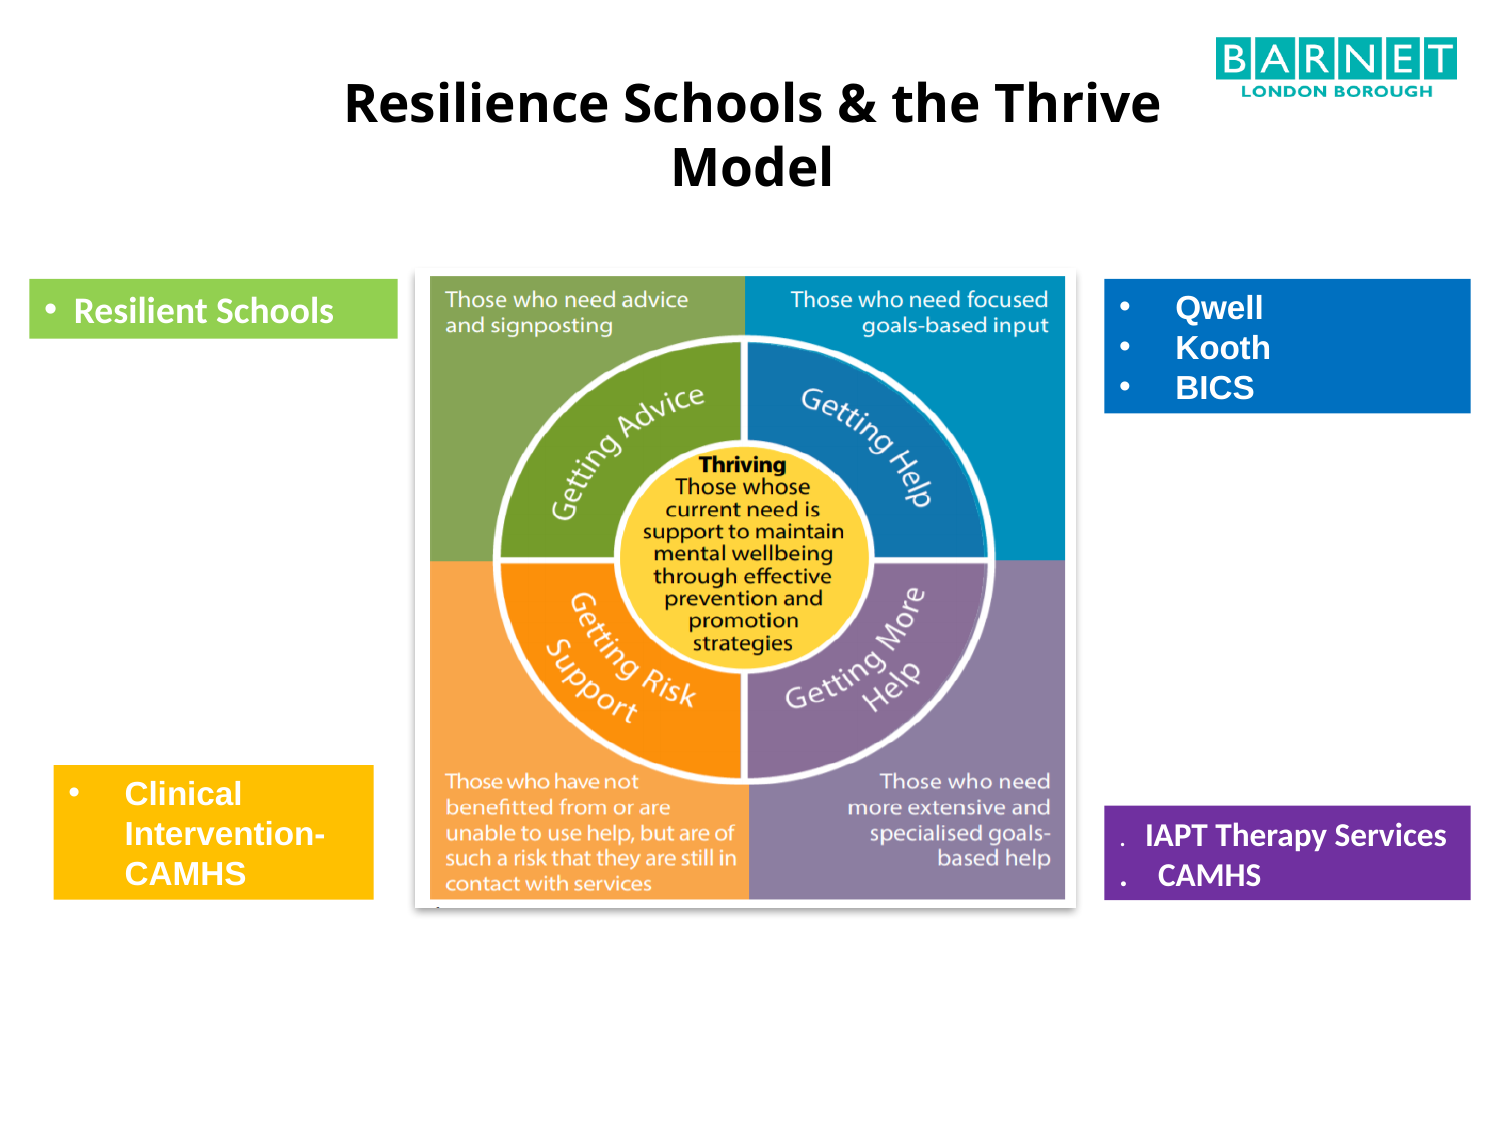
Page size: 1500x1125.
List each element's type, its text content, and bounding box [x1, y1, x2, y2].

text_box Resilient Schools [29, 278, 398, 339]
text_box Qwell Kooth BICS [1104, 278, 1471, 414]
picture [1216, 36, 1457, 97]
text_box . IAPT Therapy Services . CAMHS [1104, 805, 1471, 901]
title Resilience Schools & the Thrive Model [251, 61, 1255, 269]
text_box Clinical Intervention- CAMHS [53, 765, 374, 900]
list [415, 267, 1077, 908]
